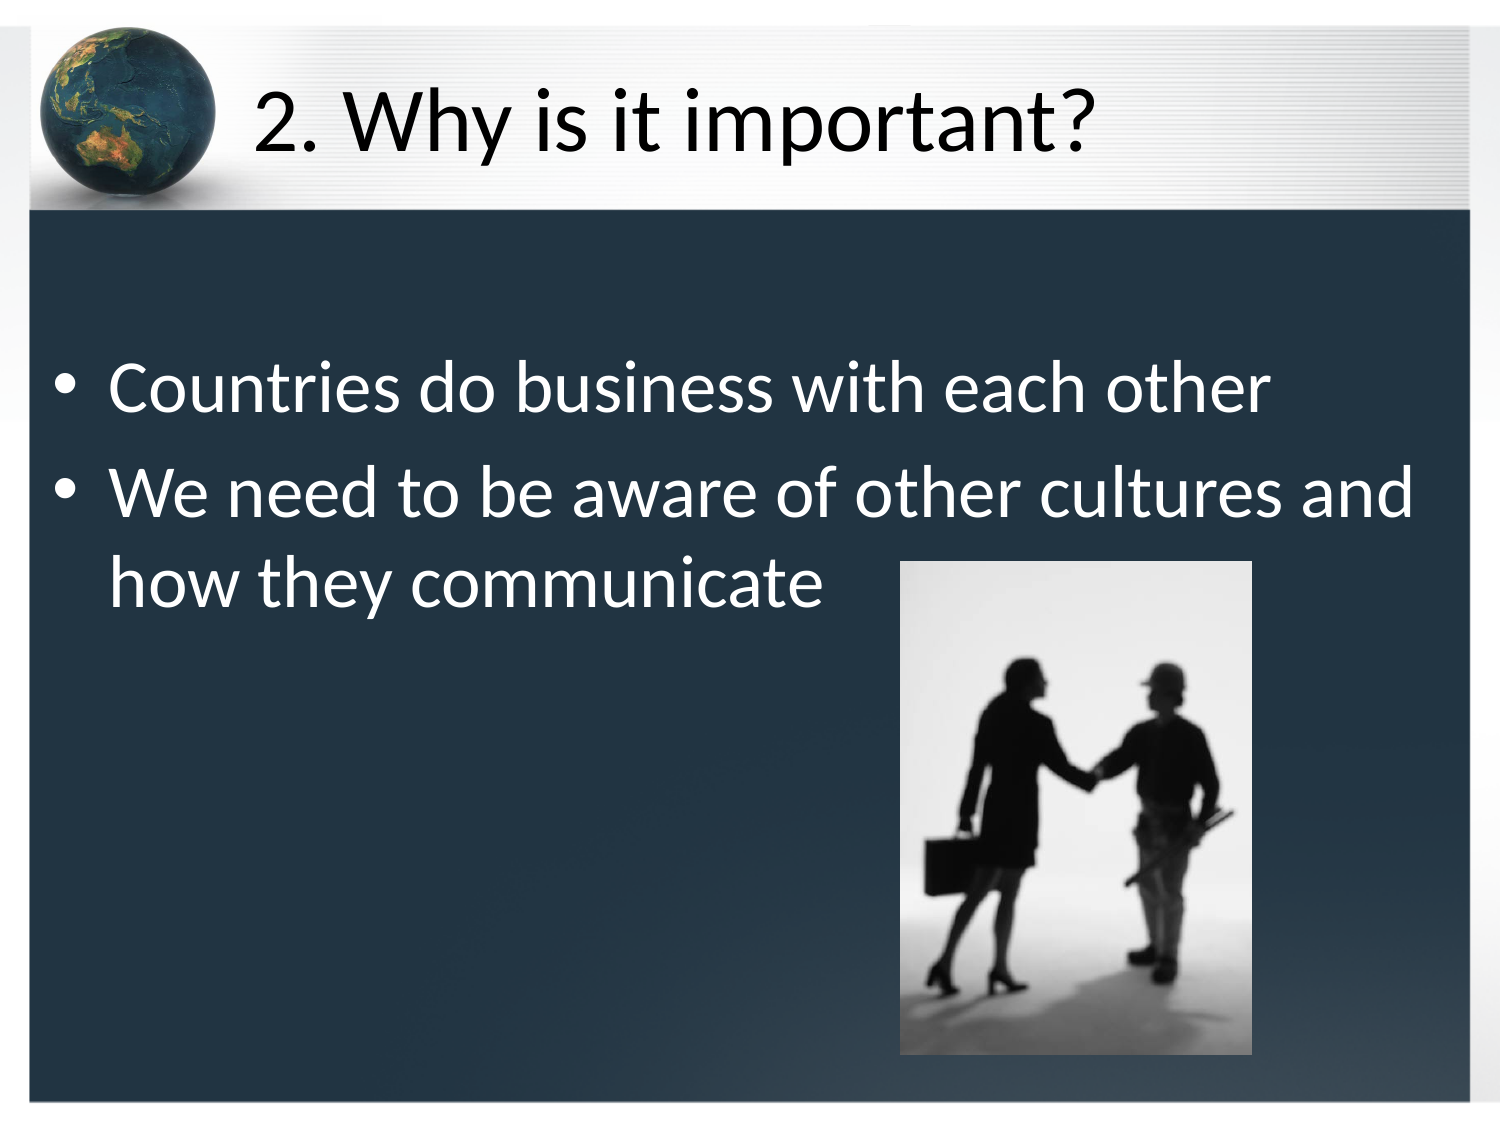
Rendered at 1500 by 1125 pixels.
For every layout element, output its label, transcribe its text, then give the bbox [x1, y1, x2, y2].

list Countries do business with each other We need to be aware of other cultures and how they communicate [37, 224, 1463, 1038]
title 2. Why is it important? [237, 21, 1463, 209]
picture [0, 0, 1500, 1125]
